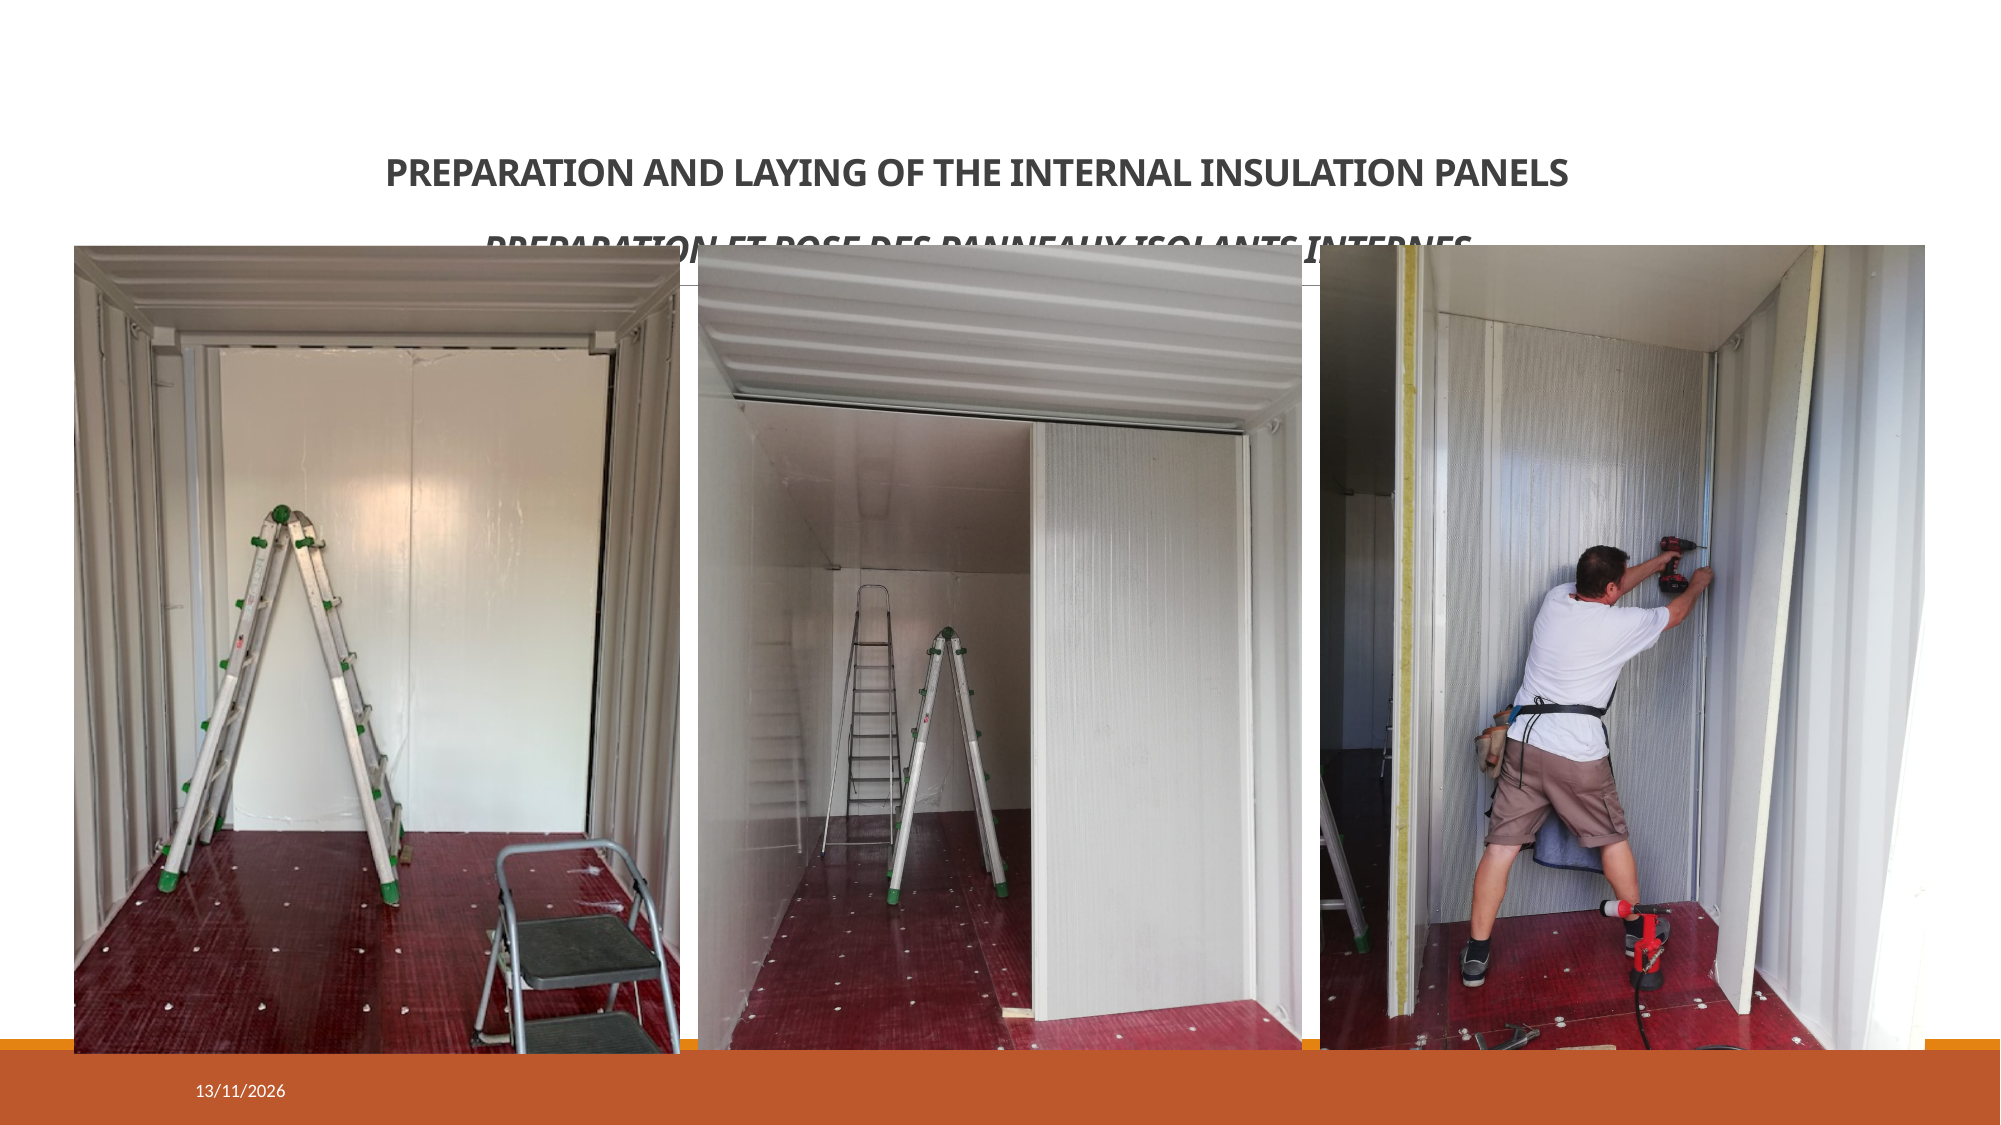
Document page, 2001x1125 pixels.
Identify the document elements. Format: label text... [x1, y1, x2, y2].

title PREPARATION AND LAYING OF THE INTERNAL INSULATION PANELS PREPARATION ET POSE DES PANNEAUX ISOLANTS INTERNES [152, 53, 1803, 279]
picture [0, 245, 1303, 1053]
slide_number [180, 1059, 586, 1120]
picture [1320, 245, 1925, 1051]
